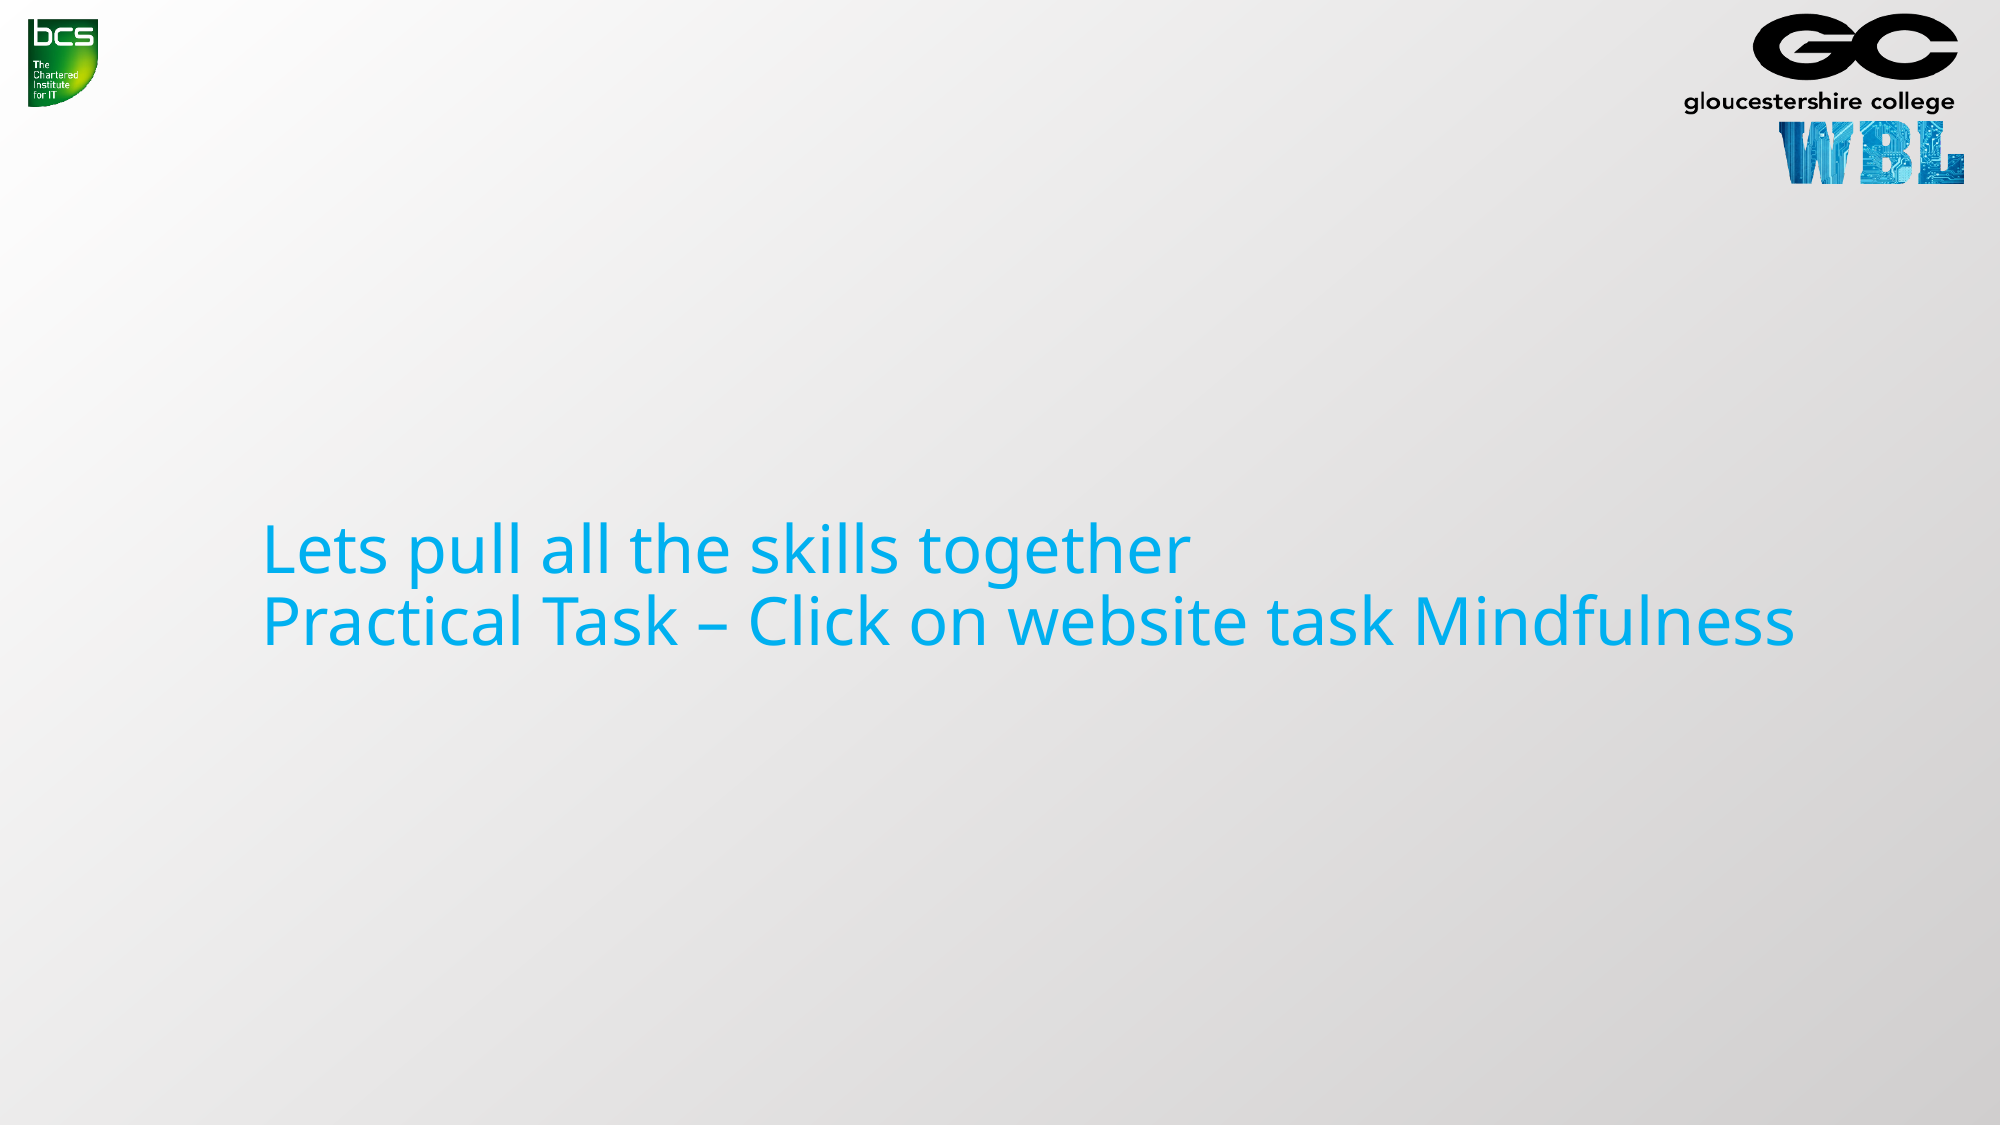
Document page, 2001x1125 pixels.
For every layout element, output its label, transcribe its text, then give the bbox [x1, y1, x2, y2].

title Lets pull all the skills together Practical Task – Click on website task Mindfulness [246, 478, 1860, 697]
picture [1950, 163, 1959, 172]
picture [28, 19, 98, 107]
picture [1674, 5, 1964, 184]
